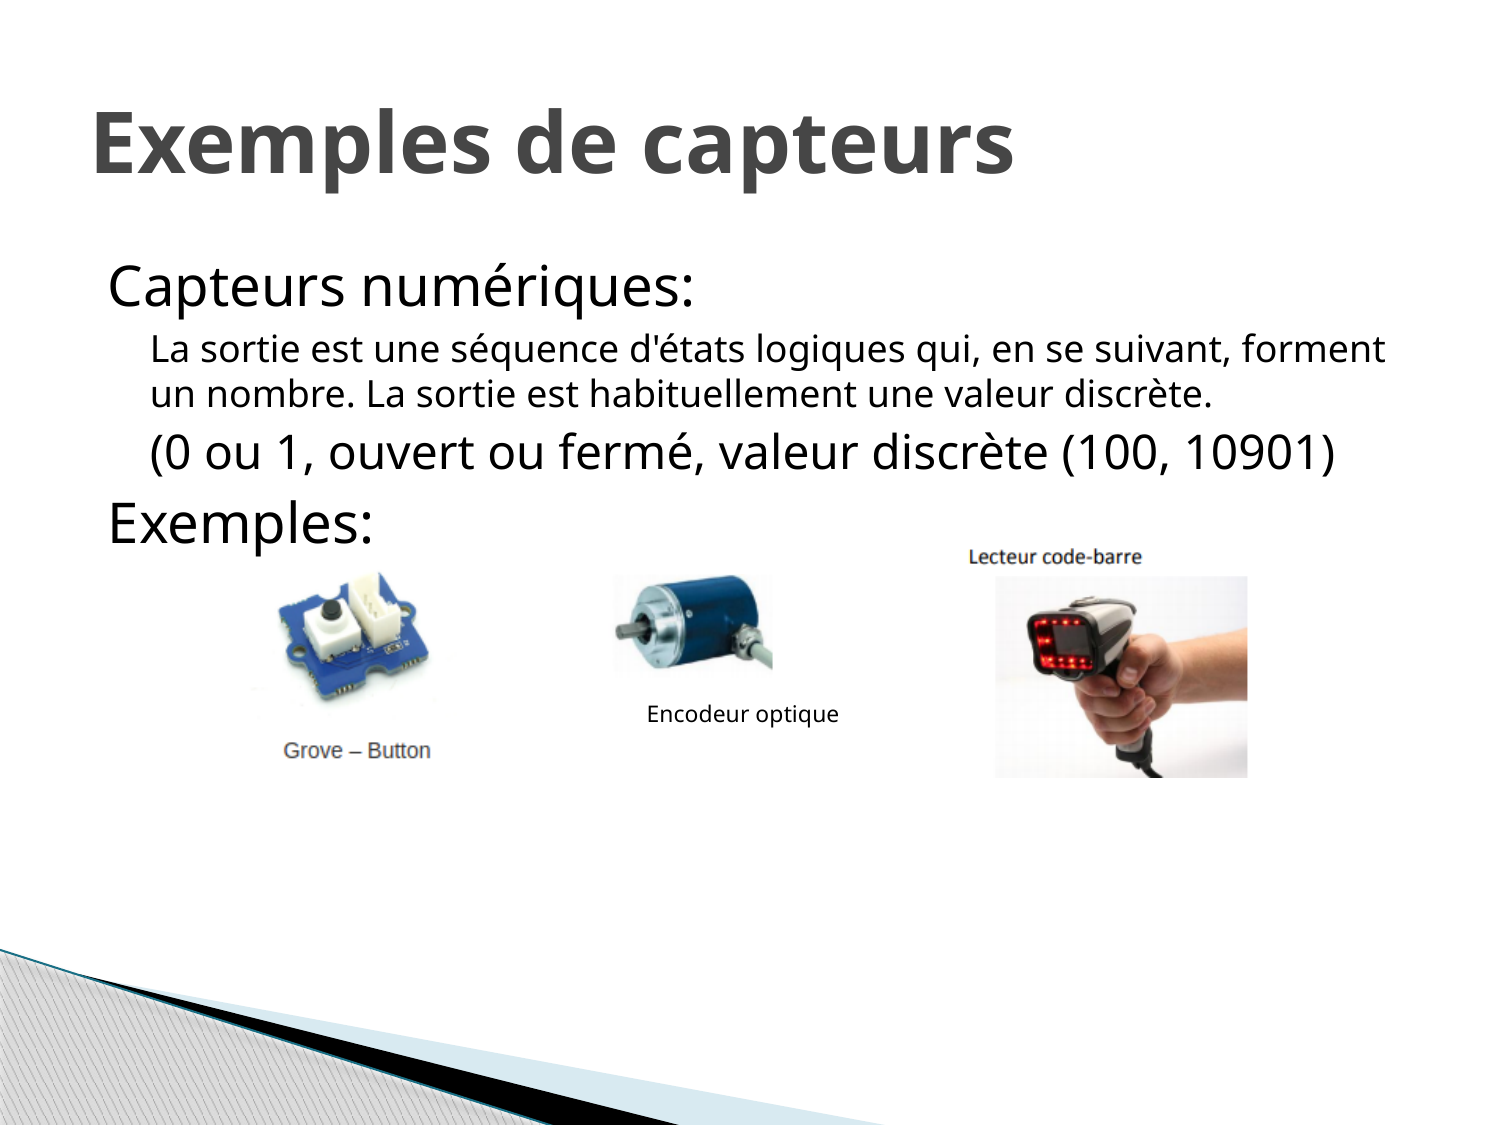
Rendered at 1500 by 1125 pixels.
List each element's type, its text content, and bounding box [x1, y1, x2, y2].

picture [962, 547, 1249, 779]
picture [241, 562, 457, 771]
text_box Encodeur optique [631, 692, 868, 735]
list Capteurs numériques: La sortie est une séquence d'états logiques qui, en se suivant, forment un nombre. La sortie est habituellement une valeur discrète. (0 ou 1, ouvert ou fermé, valeur discrète (100, 10901) Exemples: [75, 243, 1425, 986]
title Exemples de capteurs [75, 45, 1425, 233]
picture [607, 573, 787, 678]
